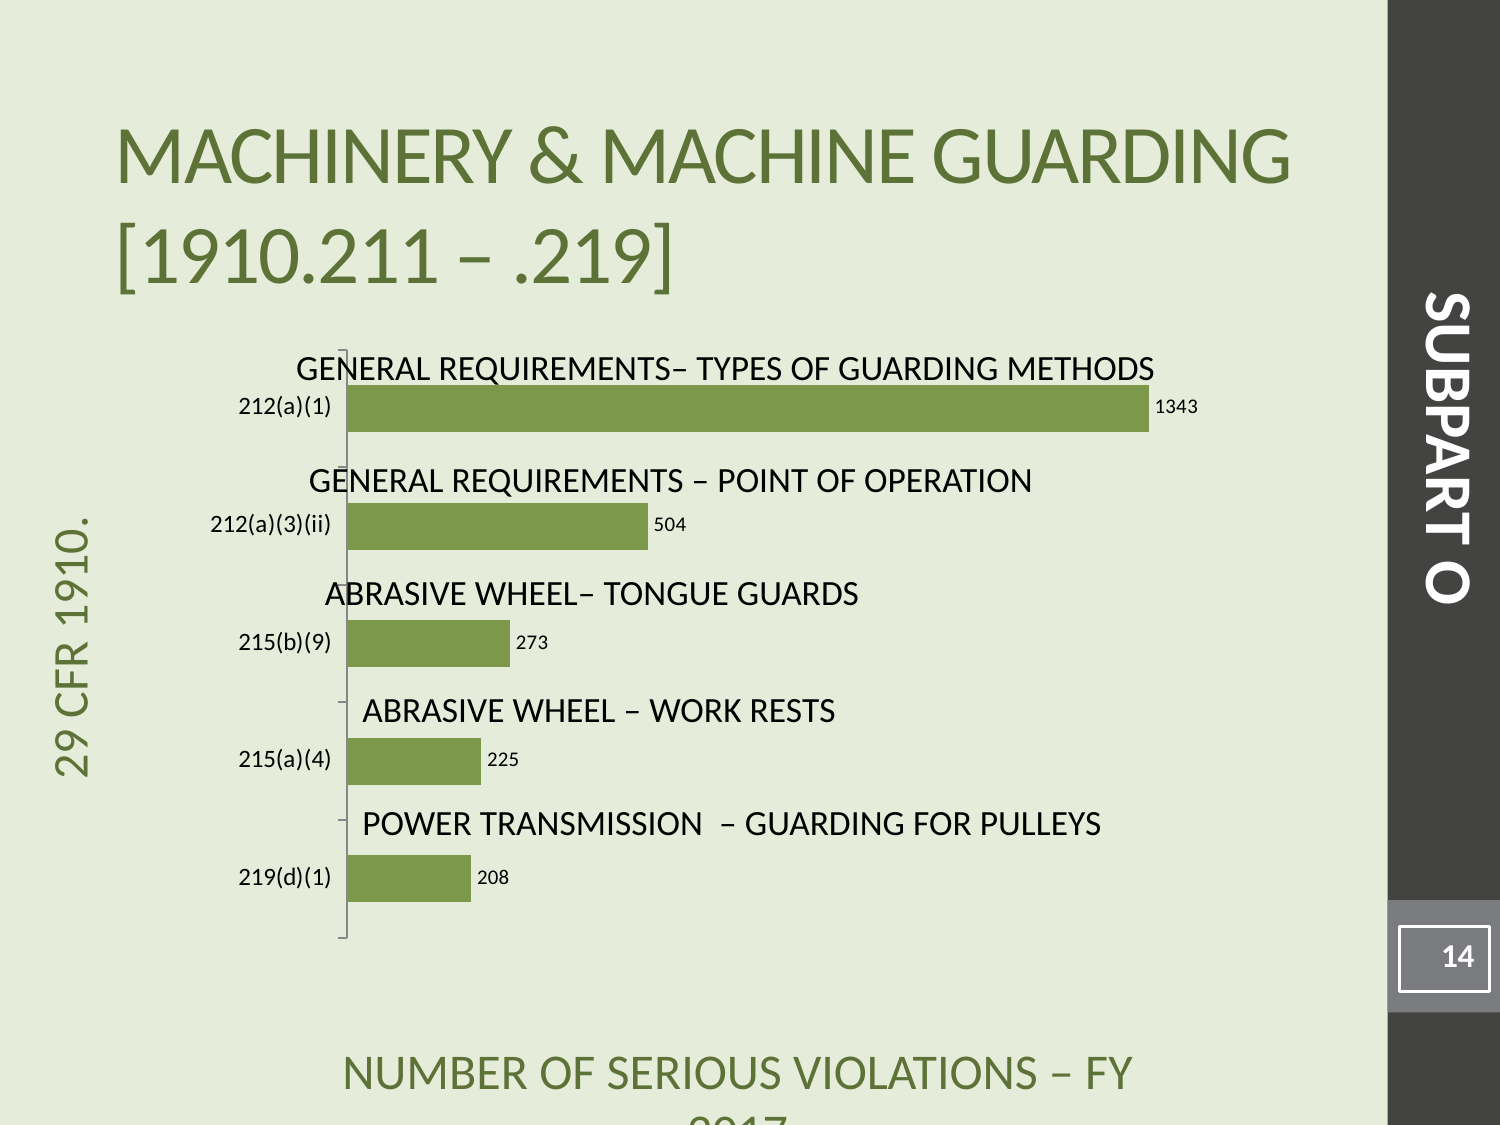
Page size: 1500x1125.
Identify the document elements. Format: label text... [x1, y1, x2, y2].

text_box SUBPART O [1405, 0, 1500, 898]
chart [186, 336, 1326, 951]
title Machinery & Machine Guarding [1910.211 – .219] [99, 87, 1384, 313]
slide_number 14 [1398, 925, 1491, 993]
